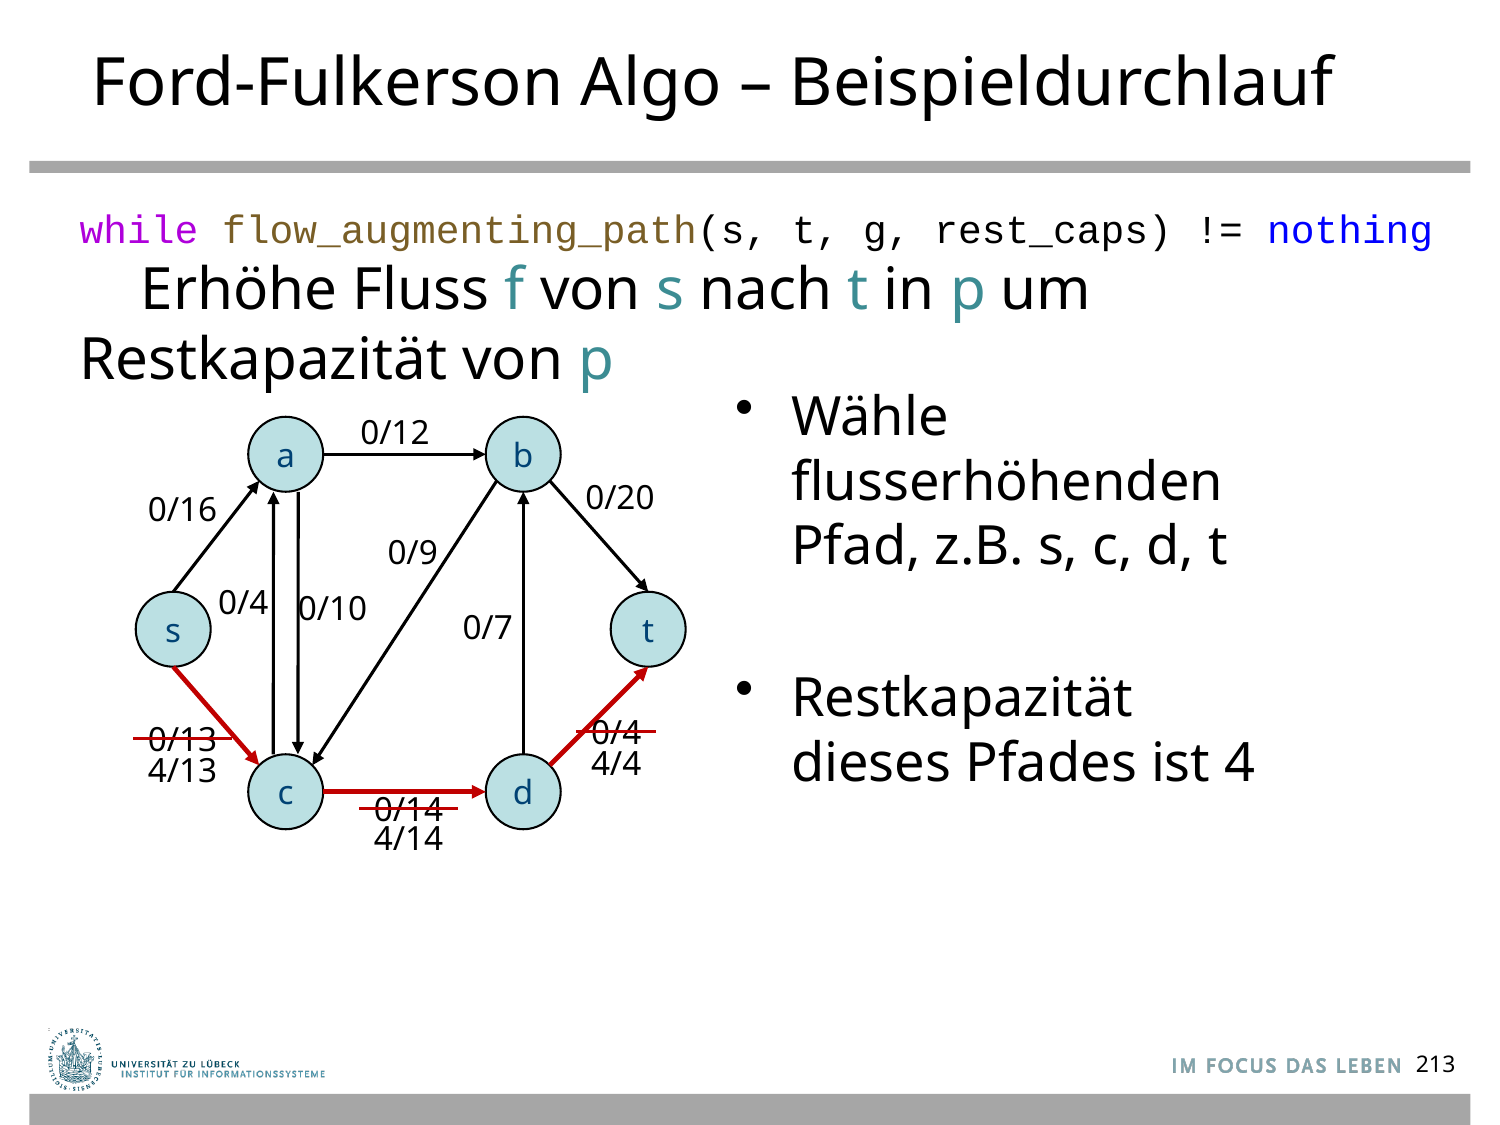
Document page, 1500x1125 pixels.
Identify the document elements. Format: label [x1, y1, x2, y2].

text_box [64, 196, 1471, 399]
list [720, 399, 1311, 841]
text_box [133, 404, 686, 830]
slide_number [1305, 1050, 1471, 1083]
picture [1173, 1058, 1305, 1073]
text_box [359, 808, 458, 865]
title [76, 30, 1427, 114]
